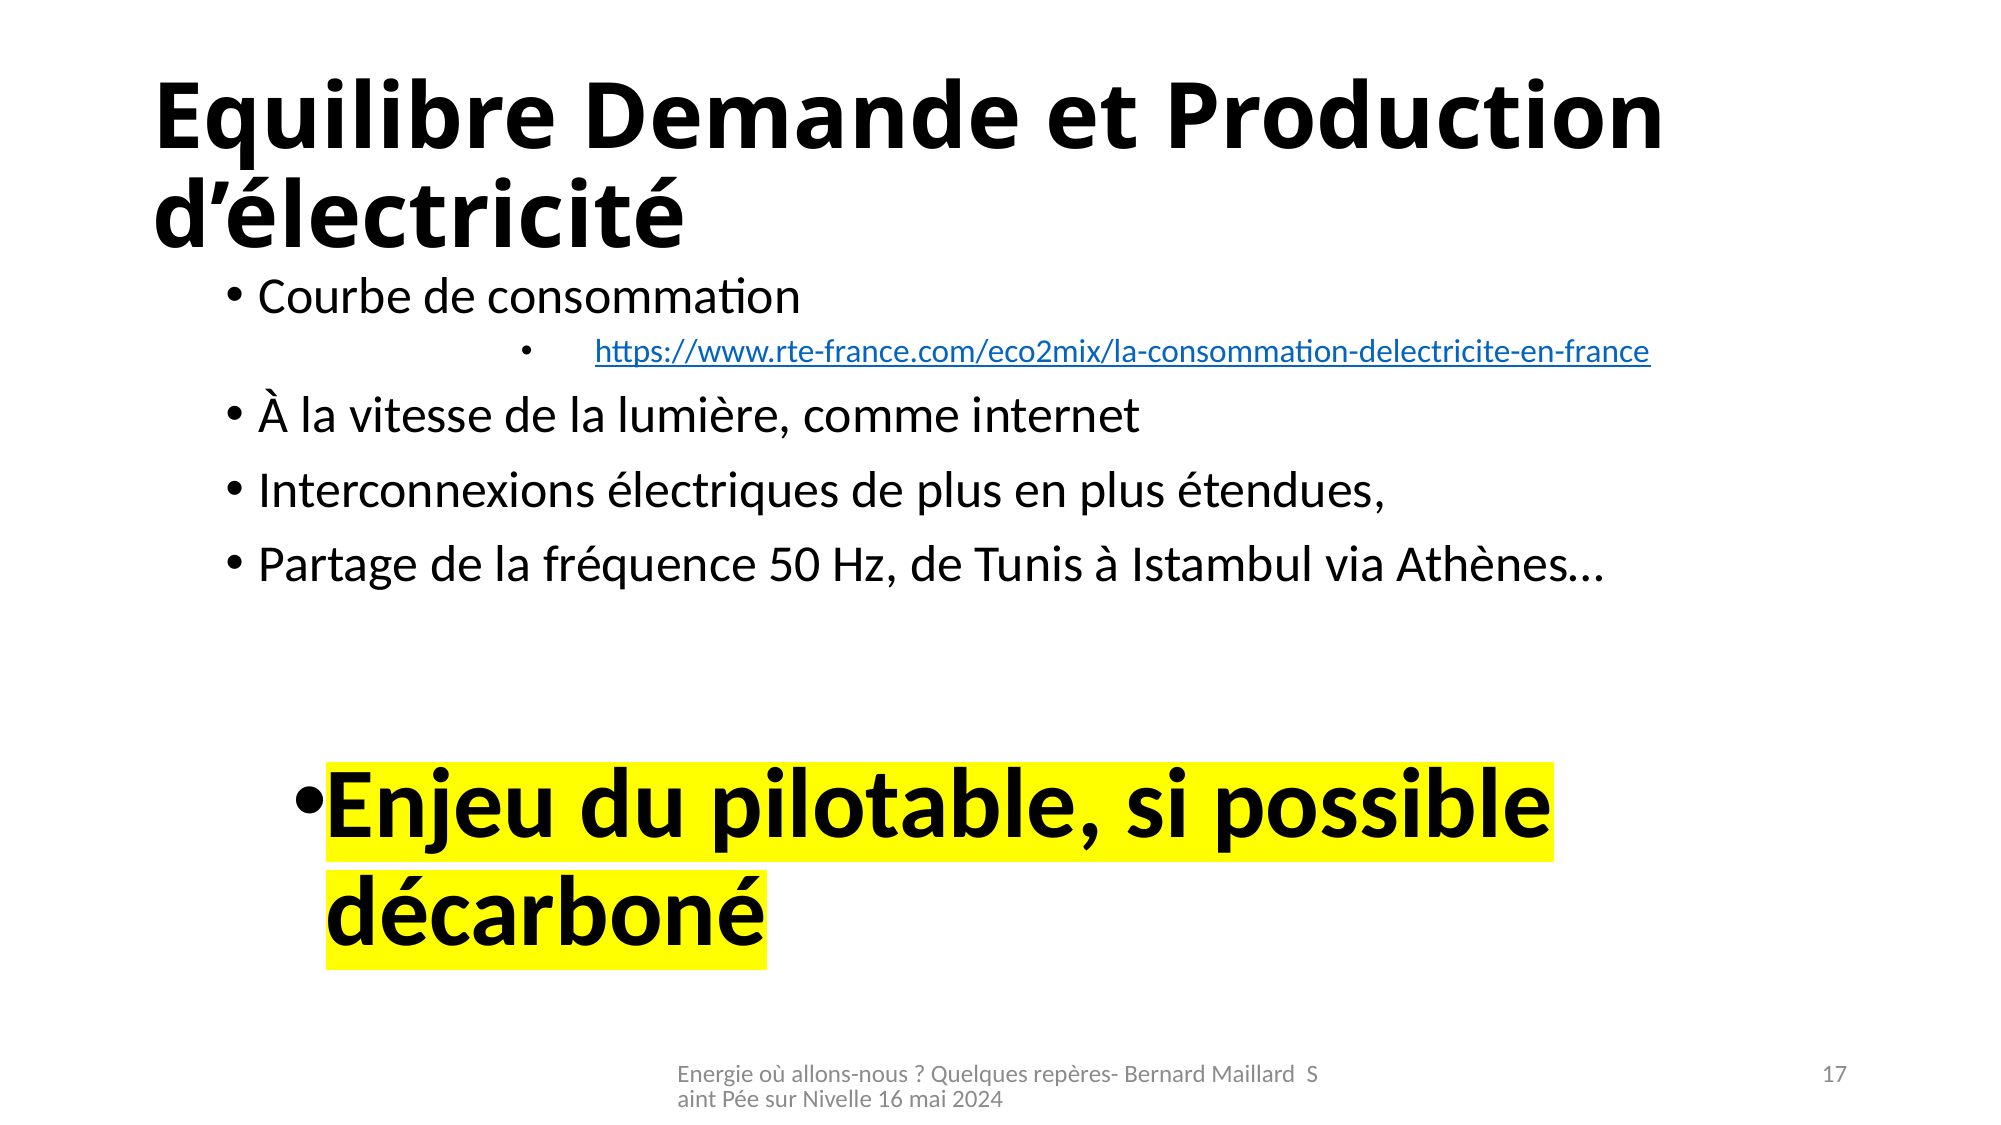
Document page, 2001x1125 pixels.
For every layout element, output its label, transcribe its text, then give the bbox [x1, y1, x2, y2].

title Equilibre Demande et Production d’électricité [137, 59, 1863, 278]
slide_number 17 [1412, 1042, 1863, 1103]
list Courbe de consommation https://www.rte-france.com/eco2mix/la-consommation-delectricite-en-france À la vitesse de la lumière, comme internet Interconnexions électriques de plus en plus étendues, Partage de la fréquence 50 Hz, de Tunis à Istambul via Athènes… Enjeu du pilotable, si possible décarboné [210, 261, 1936, 975]
footer Energie où allons-nous ? Quelques repères- Bernard Maillard Saint Pée sur Nivelle 16 mai 2024 [662, 1042, 1338, 1103]
